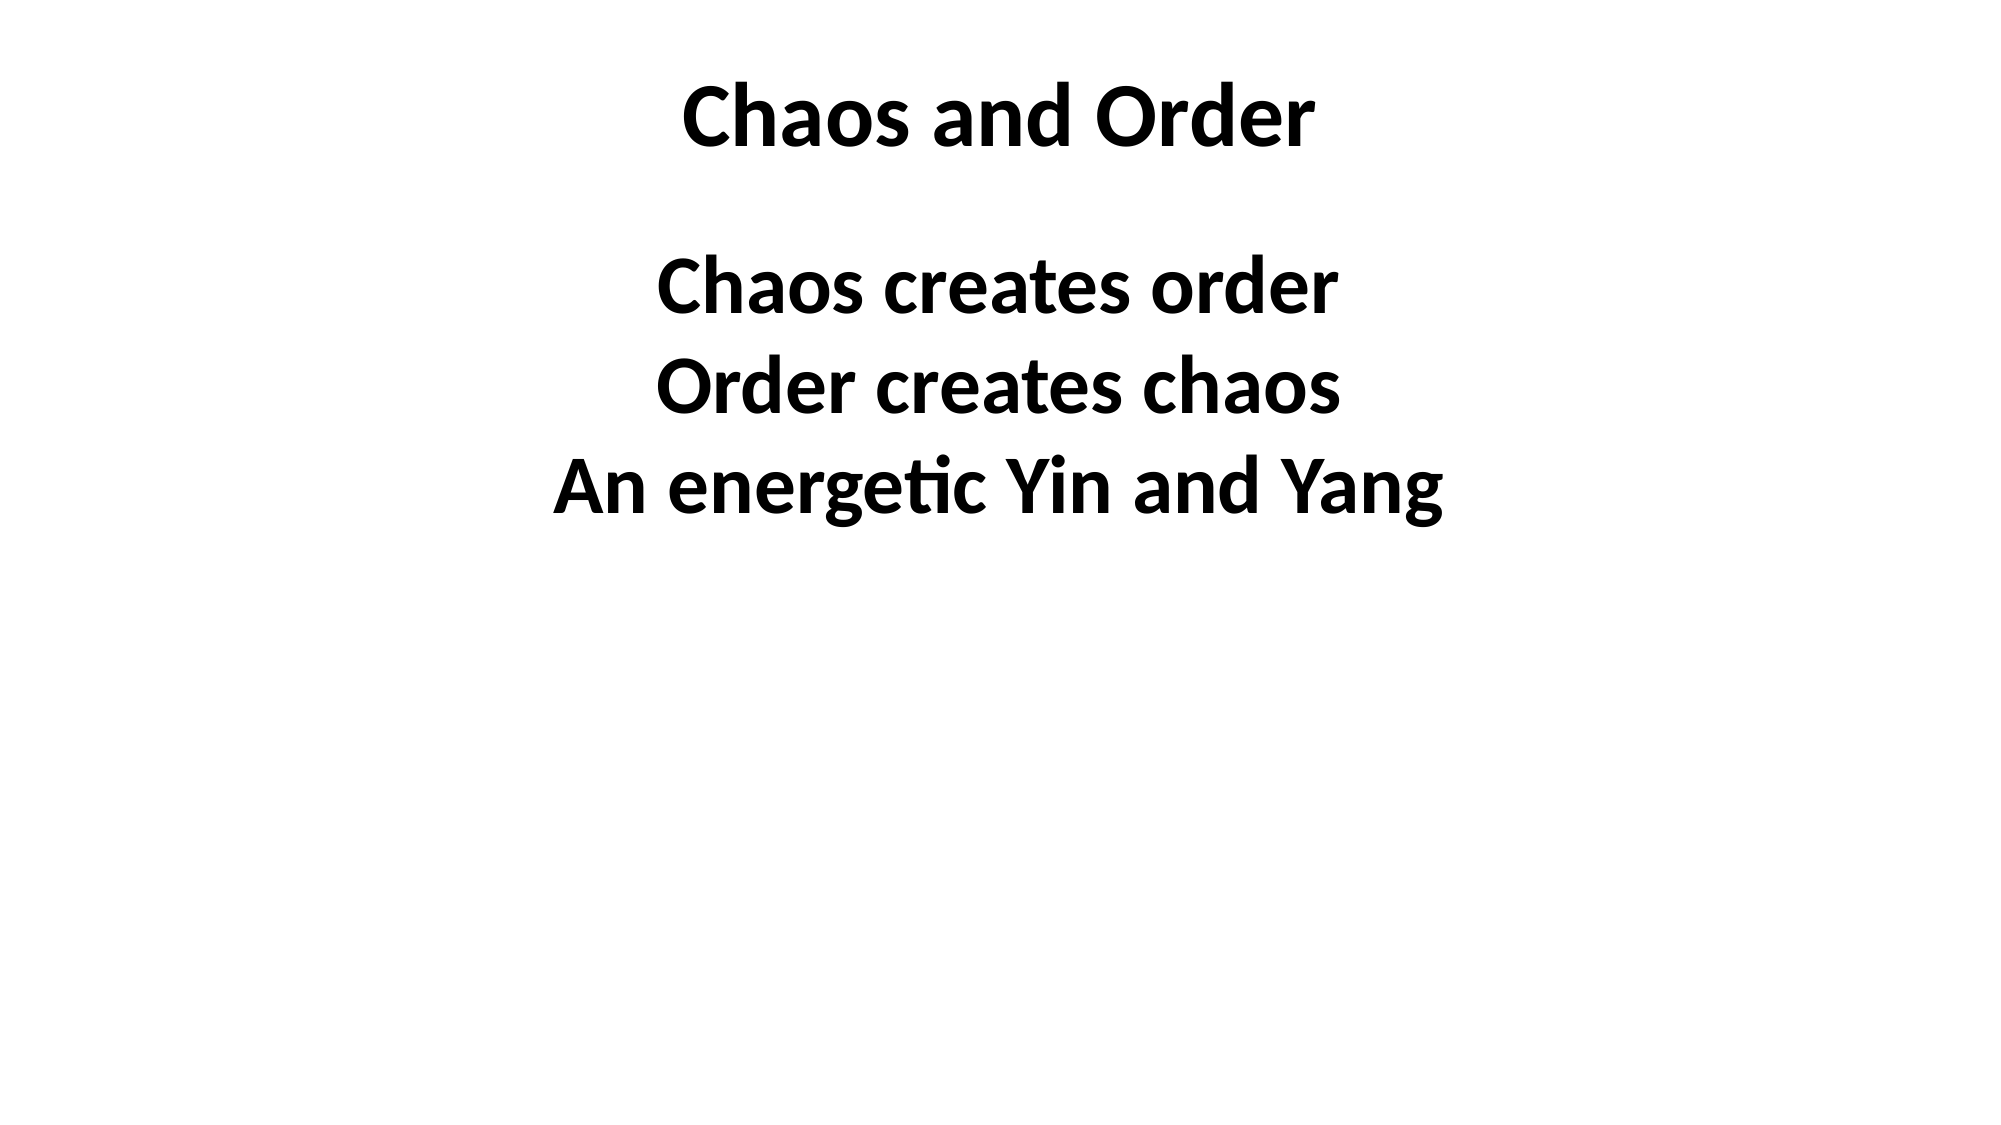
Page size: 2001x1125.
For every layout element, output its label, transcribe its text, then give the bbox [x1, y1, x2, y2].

title Chaos and Order [137, 7, 1863, 226]
text_box Chaos creates order Order creates chaos An energetic Yin and Yang [538, 222, 1460, 538]
